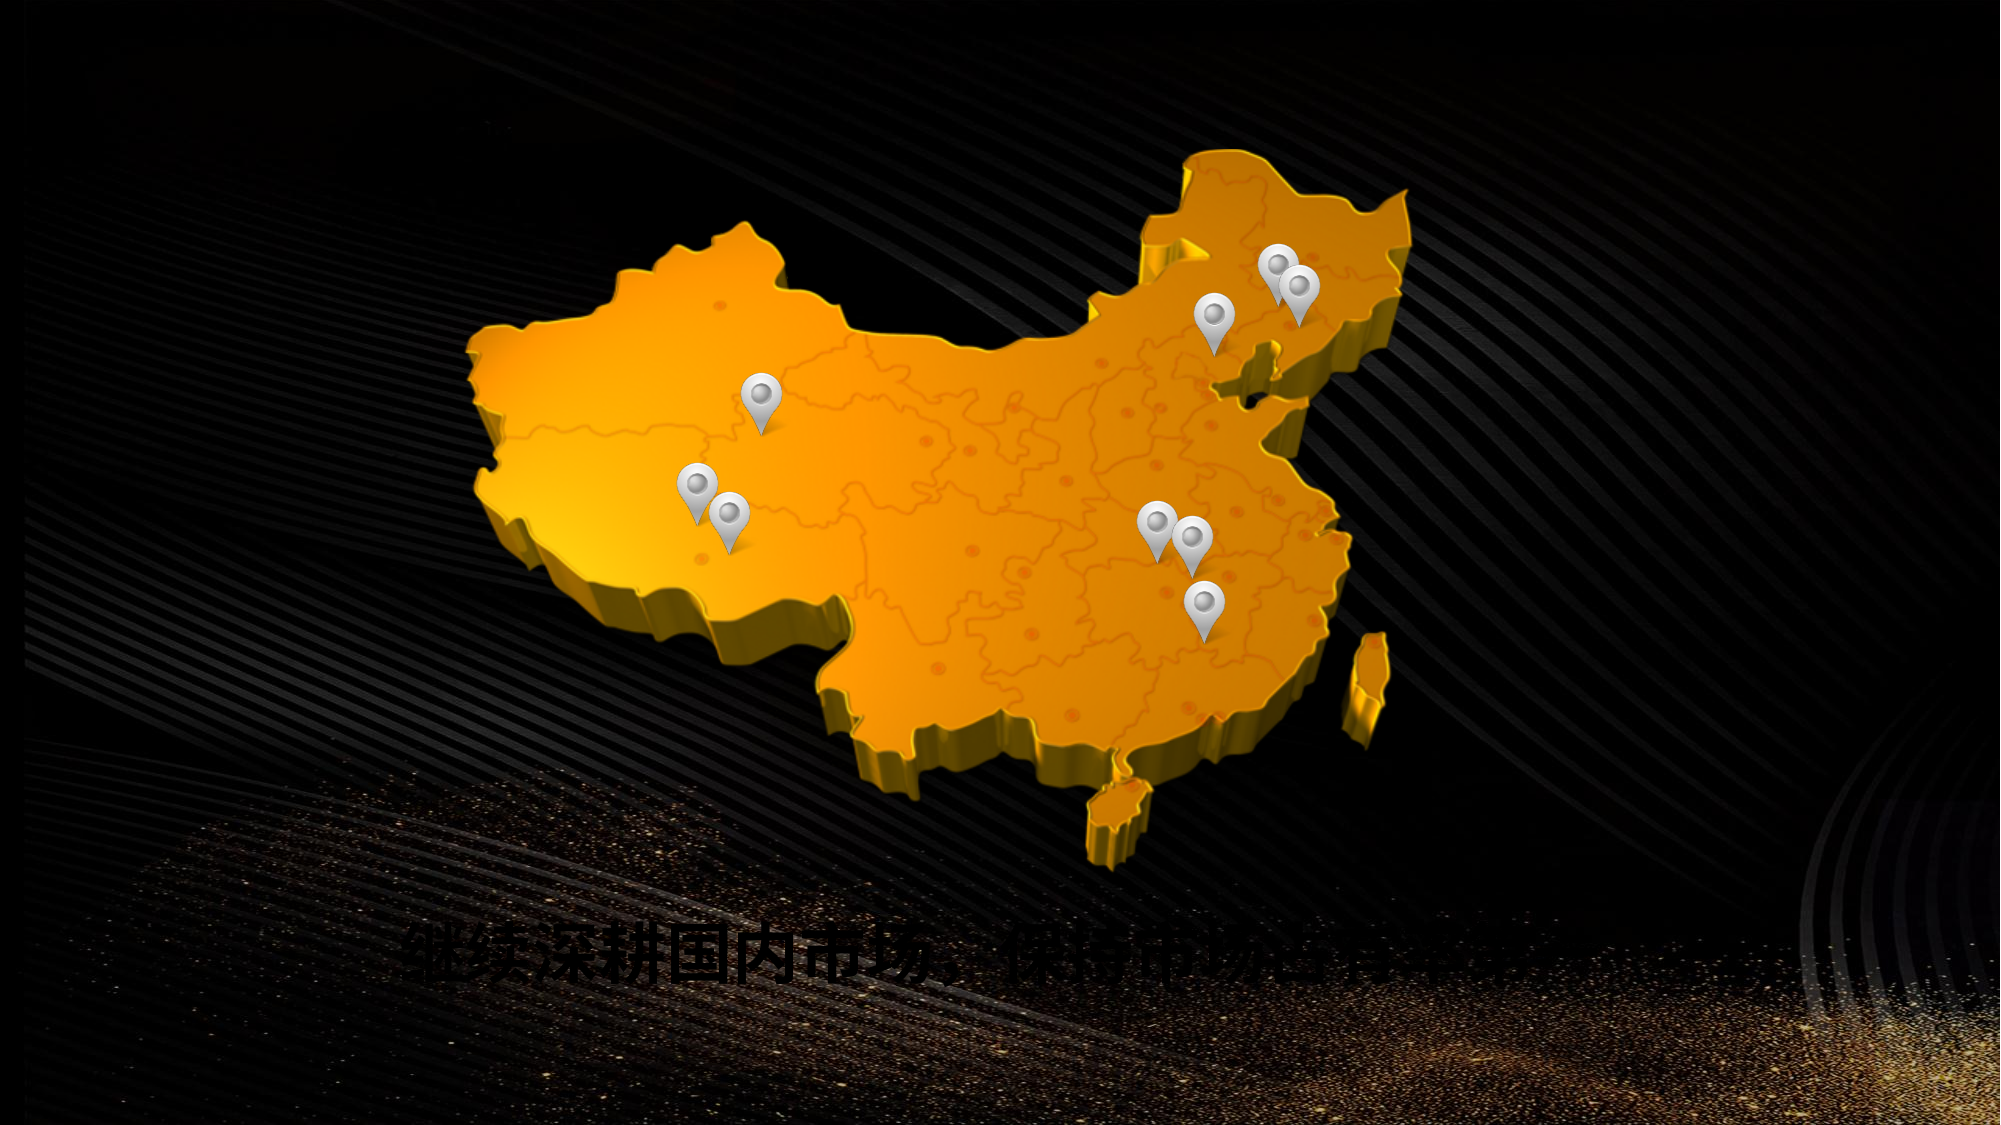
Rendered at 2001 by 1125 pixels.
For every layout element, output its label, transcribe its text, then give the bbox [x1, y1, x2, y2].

text_box 继续深耕国内市场，保持市场占有率第一 [336, 904, 1663, 1000]
picture [0, 0, 2000, 1125]
